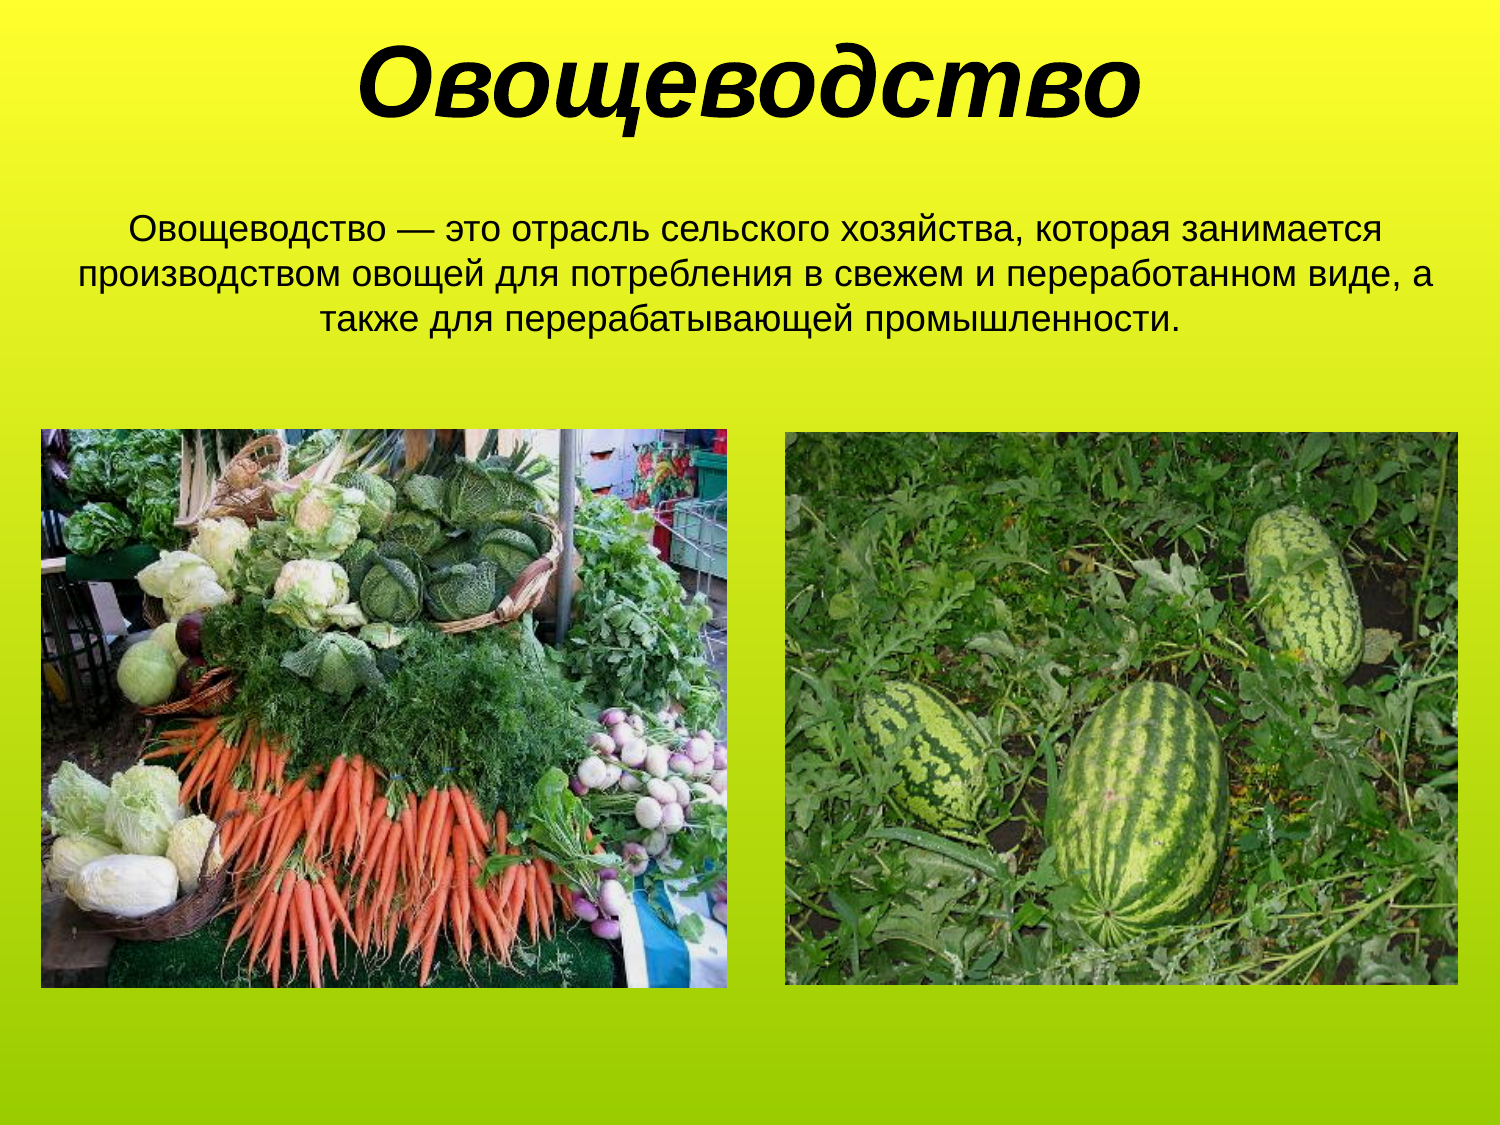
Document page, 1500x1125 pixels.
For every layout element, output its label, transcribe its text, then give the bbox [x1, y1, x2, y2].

text_box пшеница [1085, 62, 1139, 117]
text_box пшеница [647, 62, 695, 117]
text_box пшеница [760, 62, 814, 117]
text_box пшеница [1027, 63, 1081, 117]
text_box пшеница [495, 62, 548, 117]
text_box пшеница [436, 63, 490, 117]
picture [40, 429, 727, 988]
text_box Овощеводство — это отрасль сельского хозяйства, которая занимается производством овощей для потребления в свежем и переработанном виде, а также для перерабатывающей промышленности. [41, 196, 1471, 347]
text_box пшеница [821, 43, 875, 117]
text_box пшеница [938, 62, 1019, 116]
text_box пшеница [883, 62, 933, 117]
text_box пшеница [557, 63, 639, 137]
text_box пшеница [701, 63, 756, 117]
picture [785, 432, 1458, 985]
text_box пшеница [361, 46, 431, 117]
